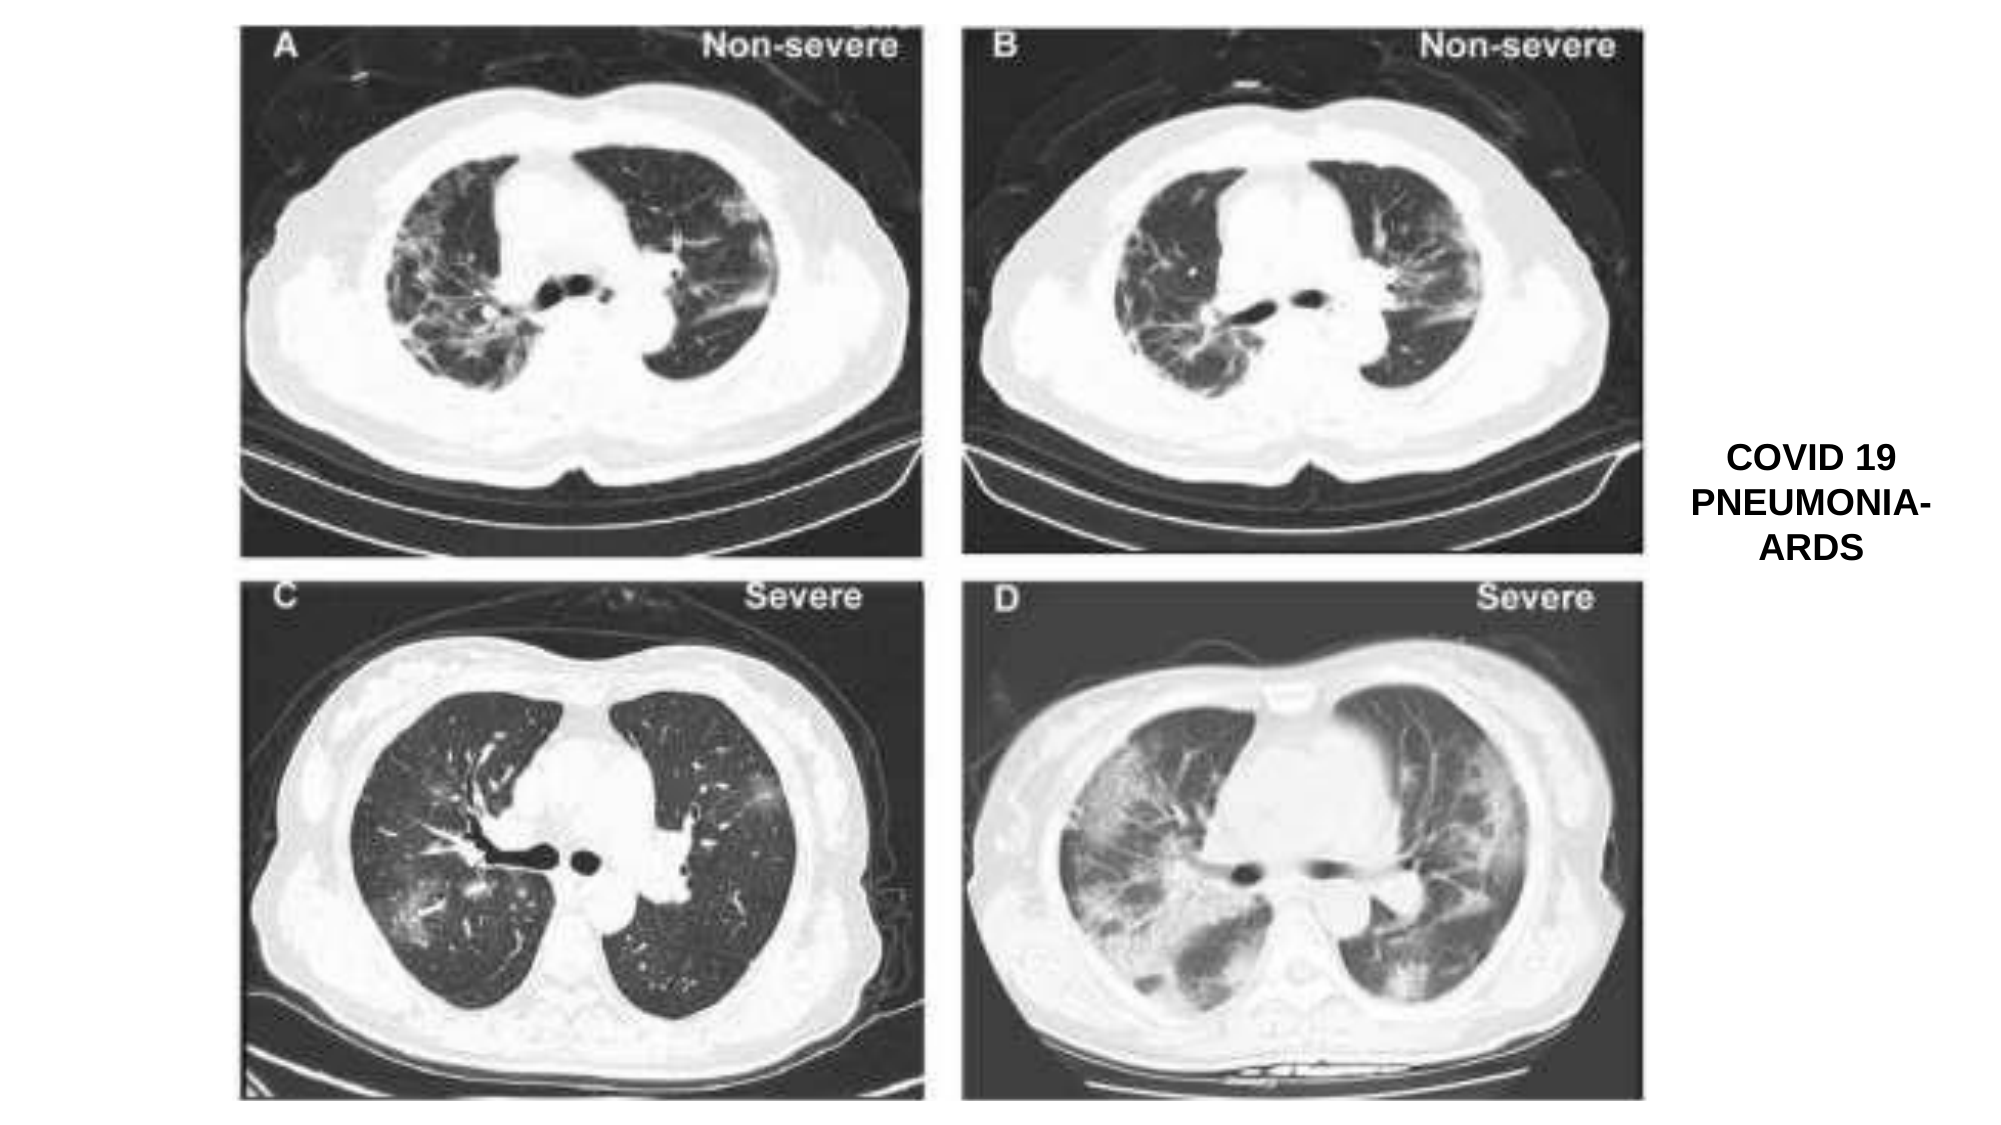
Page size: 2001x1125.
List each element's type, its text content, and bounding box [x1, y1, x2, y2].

text_box COVID 19 PNEUMONIA-ARDS [1651, 425, 1971, 576]
picture [232, 24, 1650, 1101]
